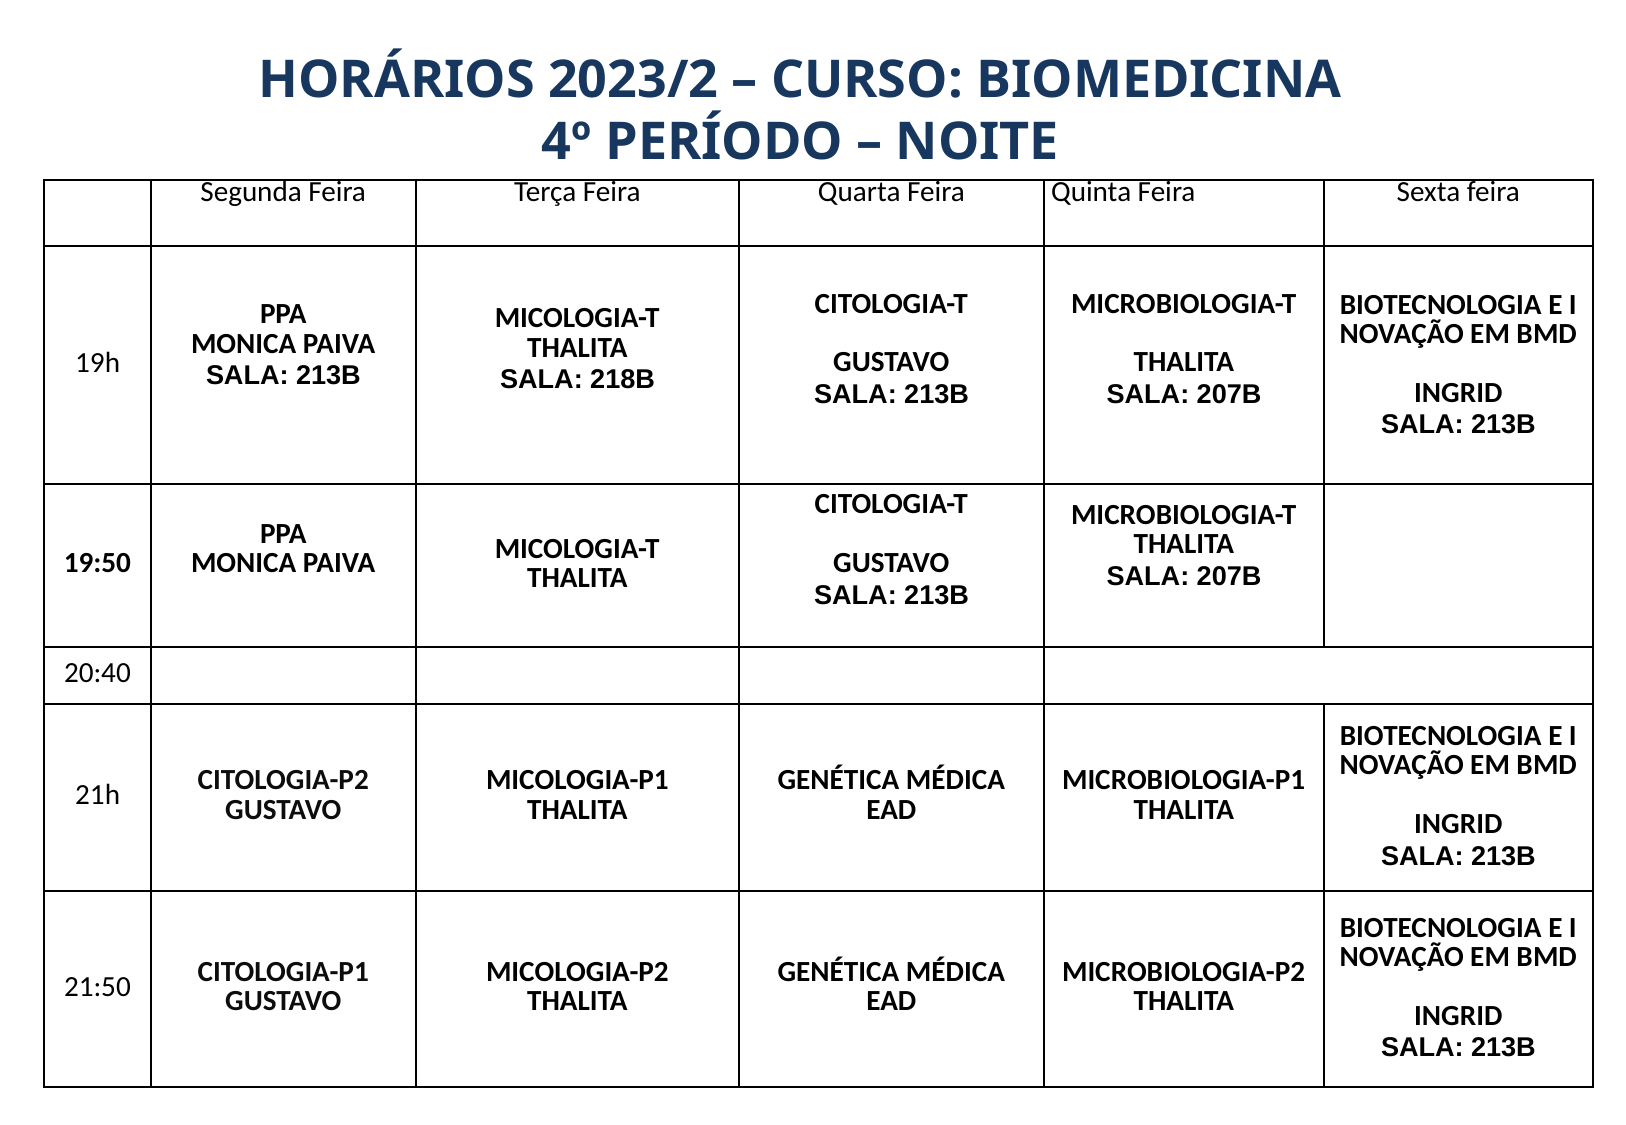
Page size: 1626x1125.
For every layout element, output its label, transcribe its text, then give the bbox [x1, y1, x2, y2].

table_cell PPA MONICA PAIVA [152, 485, 415, 646]
table_cell [740, 648, 1043, 703]
table_cell CITOLOGIA-T GUSTAVO SALA: 213B [740, 247, 1043, 483]
table_header Terça Feira [417, 181, 738, 245]
table_cell 19h [45, 247, 150, 483]
table_cell BIOTECNOLOGIA E INOVAÇÃO EM BMD INGRID SALA: 213B [1325, 705, 1592, 890]
table_cell CITOLOGIA-P1 GUSTAVO [152, 892, 415, 1086]
table_cell MICOLOGIA-P2 THALITA [417, 892, 738, 1086]
table_cell GENÉTICA MÉDICA EAD [740, 892, 1043, 1086]
table_cell GENÉTICA MÉDICA EAD [740, 705, 1043, 890]
table_cell 21h [45, 705, 150, 890]
table_cell 19:50 [45, 485, 150, 646]
table_header Segunda Feira [152, 181, 415, 245]
table_cell MICOLOGIA-T THALITA SALA: 218B [417, 247, 738, 483]
table_header Sexta feira [1325, 181, 1592, 245]
table_cell MICROBIOLOGIA-T THALITA SALA: 207B [1045, 247, 1323, 483]
table_cell CITOLOGIA-T GUSTAVO SALA: 213B [740, 485, 1043, 646]
table_cell [417, 648, 738, 703]
table_cell MICROBIOLOGIA-P2 THALITA [1045, 892, 1323, 1086]
table_cell MICROBIOLOGIA-T THALITA SALA: 207B [1045, 485, 1323, 646]
table_cell CITOLOGIA-P2 GUSTAVO [152, 705, 415, 890]
text_box HORÁRIOS 2023/2 – CURSO: BIOMEDICINA 4º período – noite [44, 37, 1557, 179]
table_header Quinta Feira [1045, 181, 1323, 245]
table_header Quarta Feira [740, 181, 1043, 245]
table_cell 20:40 [45, 648, 150, 703]
table_cell PPA MONICA PAIVA SALA: 213B [152, 247, 415, 483]
table_header [45, 181, 150, 245]
table_cell [1325, 485, 1592, 646]
table_cell [152, 648, 415, 703]
table_cell 21:50 [45, 892, 150, 1086]
table_cell BIOTECNOLOGIA E INOVAÇÃO EM BMD INGRID SALA: 213B [1325, 892, 1592, 1086]
table_cell [1045, 648, 1592, 703]
table_cell MICROBIOLOGIA-P1 THALITA [1045, 705, 1323, 890]
table_cell BIOTECNOLOGIA E INOVAÇÃO EM BMD INGRID SALA: 213B [1325, 247, 1592, 483]
table_cell MICOLOGIA-T THALITA [417, 485, 738, 646]
table_cell MICOLOGIA-P1 THALITA [417, 705, 738, 890]
